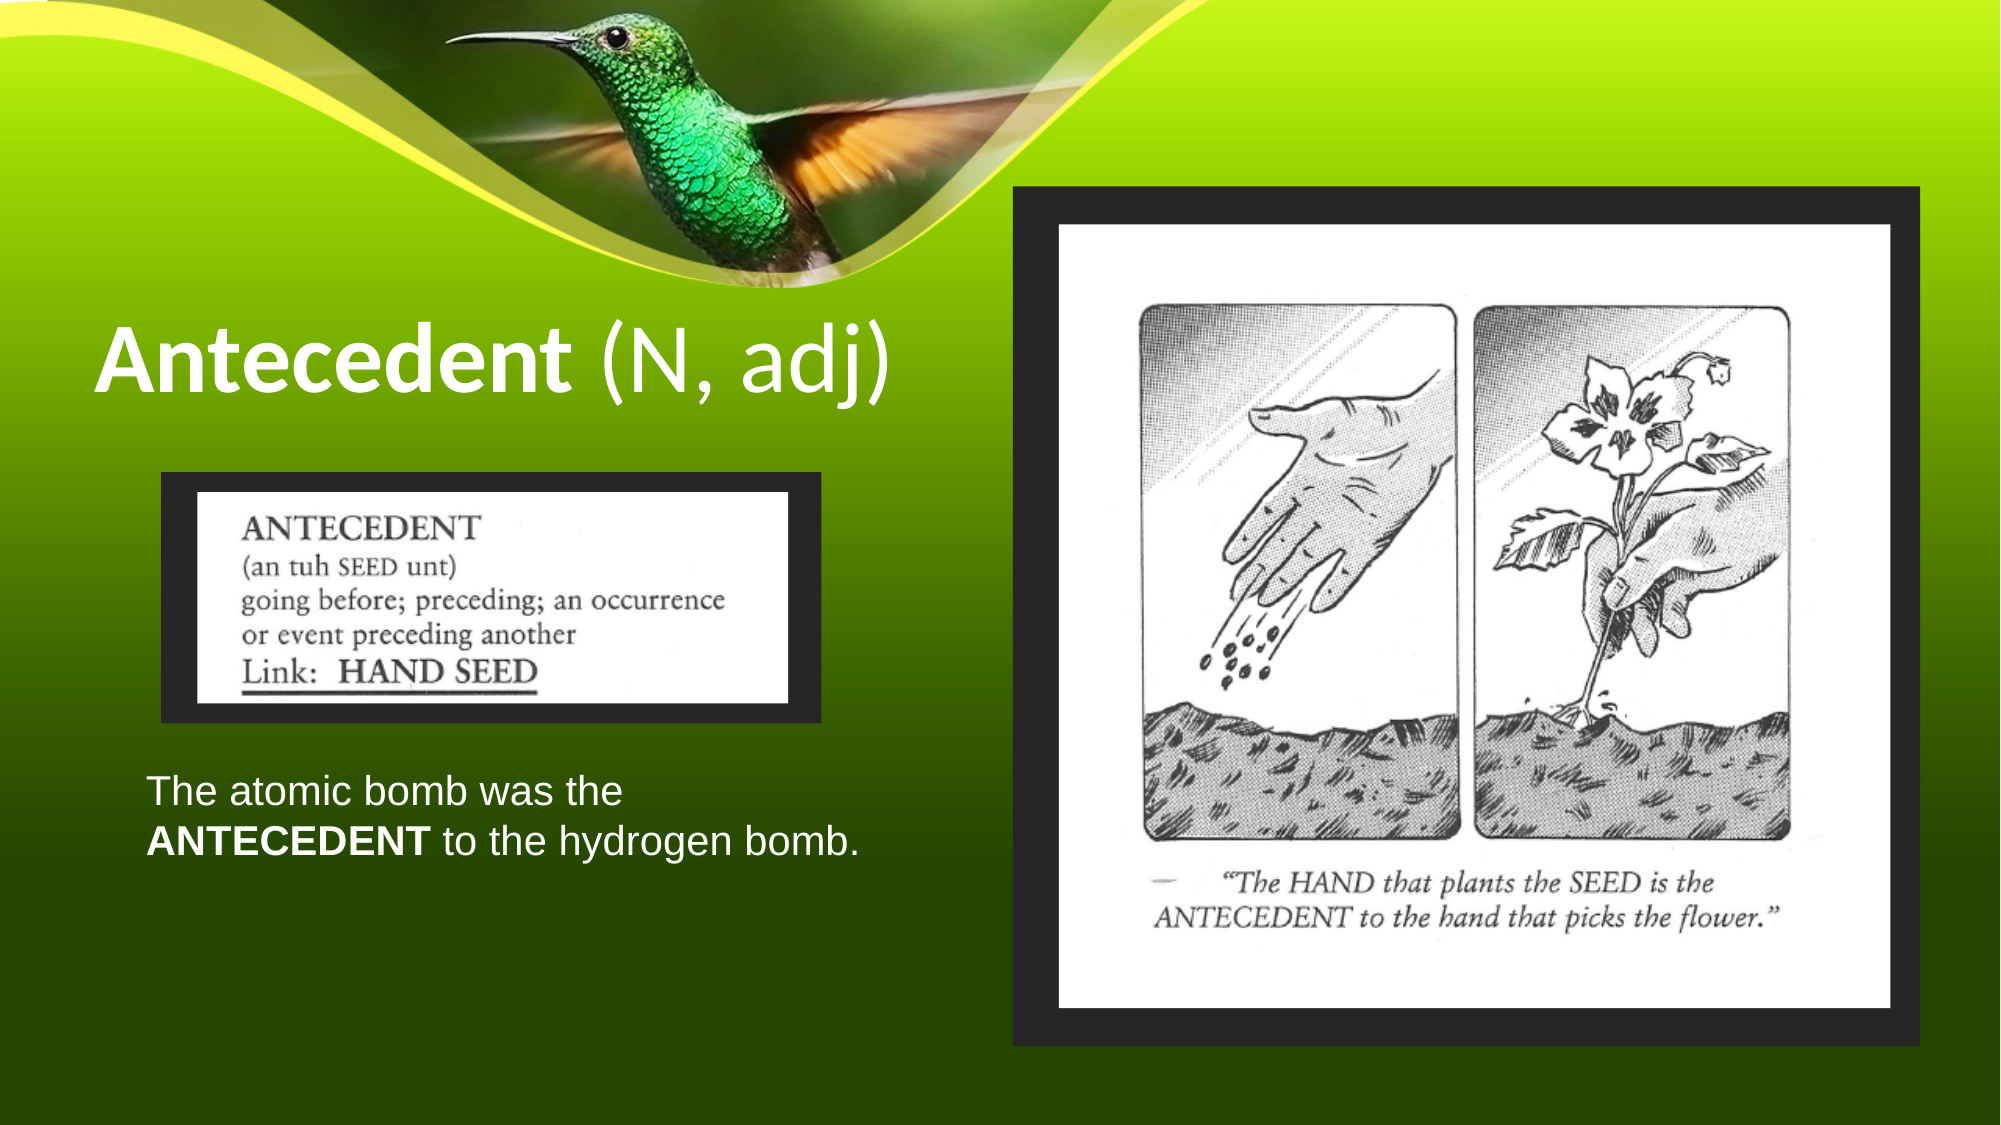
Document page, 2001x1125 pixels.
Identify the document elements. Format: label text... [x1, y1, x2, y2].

text_box [159, 470, 823, 725]
text_box [1057, 222, 1893, 1010]
text_box [195, 490, 790, 706]
text_box [1011, 184, 1922, 1048]
title Antecedent (N, adj) [79, 271, 1011, 434]
picture [0, 0, 2001, 1125]
text_box The atomic bomb was the ANTECEDENT to the hydrogen bomb. [131, 756, 914, 872]
